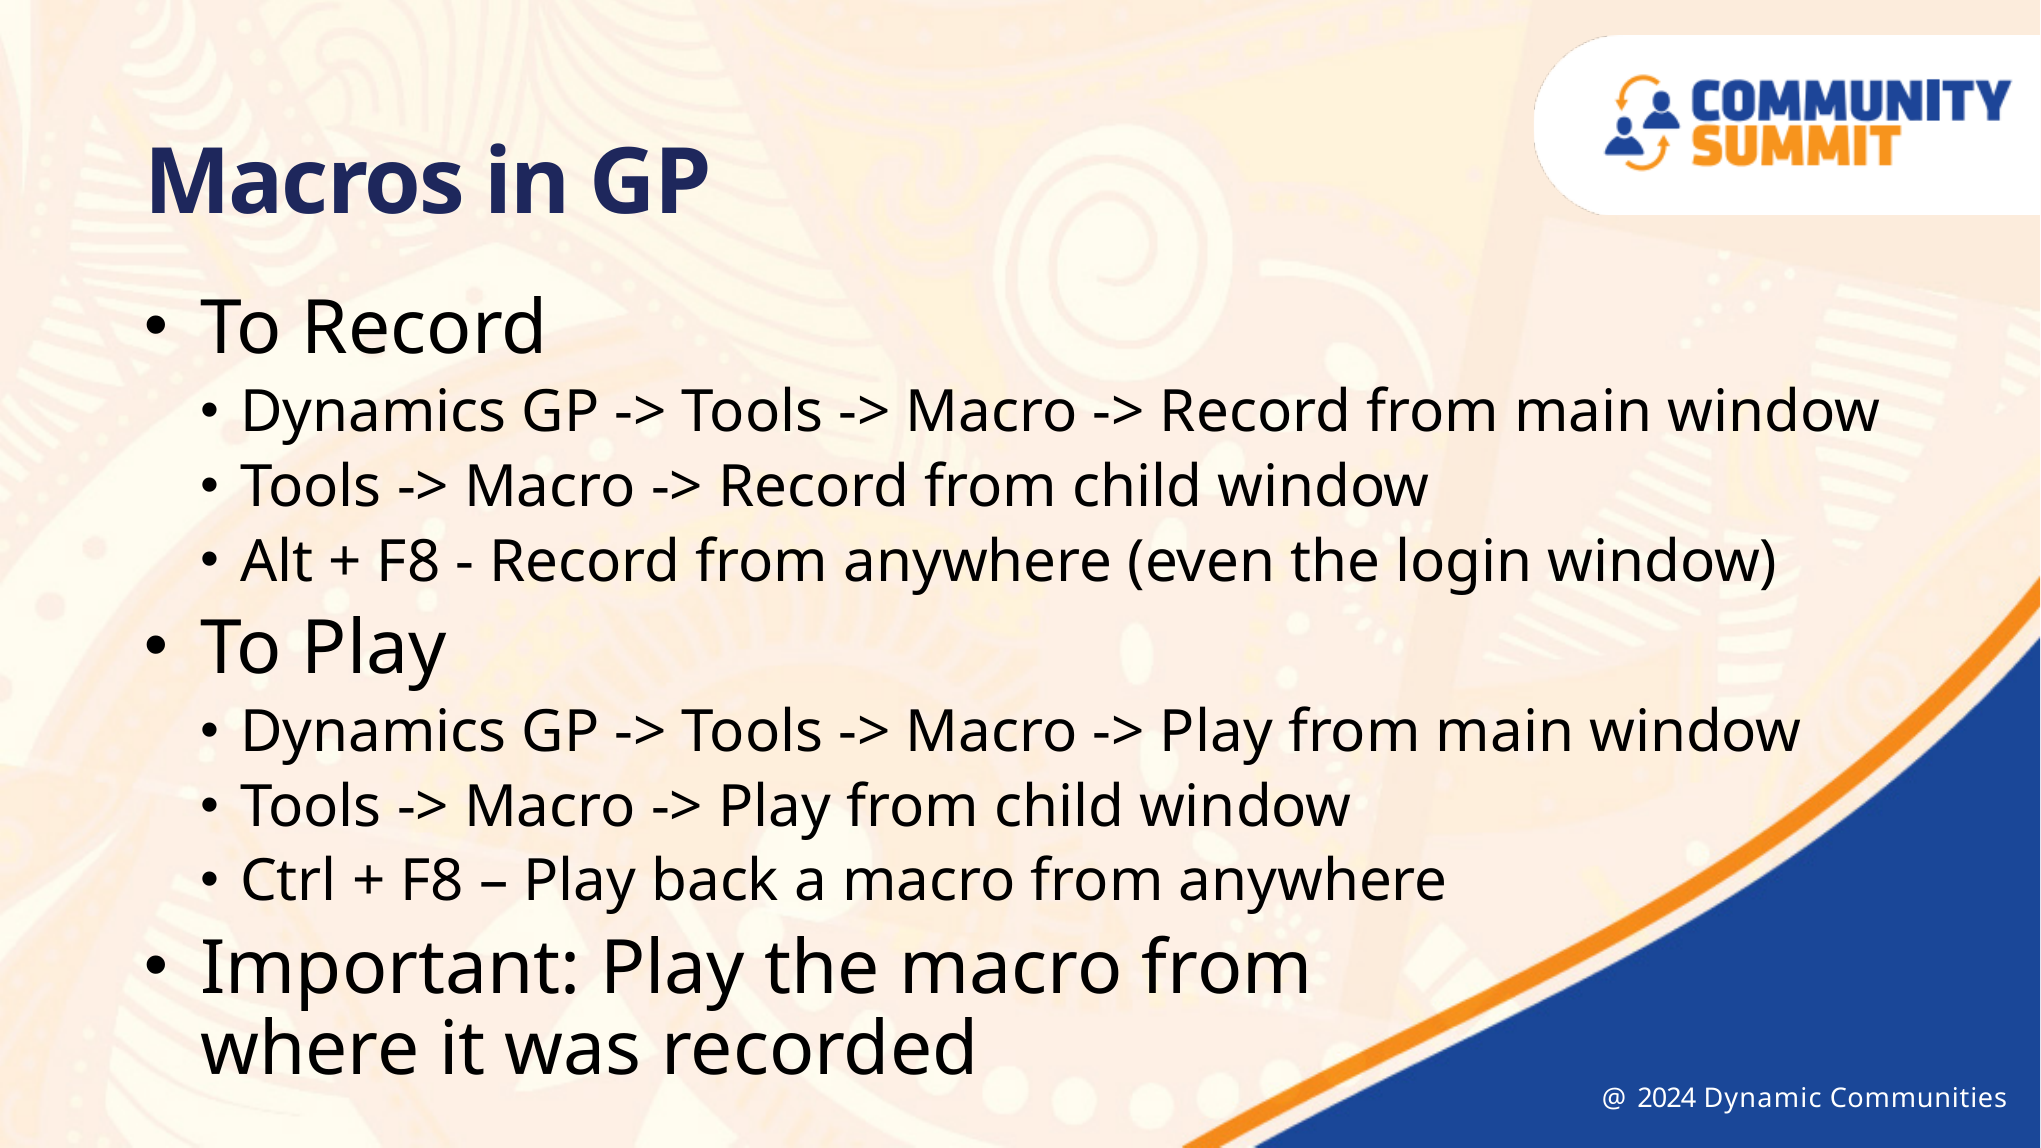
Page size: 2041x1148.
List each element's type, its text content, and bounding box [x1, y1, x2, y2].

list To Record Dynamics GP -> Tools -> Macro -> Record from main window Tools -> Macro -> Record from child window Alt + F8 - Record from anywhere (even the login window) To Play Dynamics GP -> Tools -> Macro -> Play from main window Tools -> Macro -> Play from child window Ctrl + F8 – Play back a macro from anywhere Important: Play the macro from where it was recorded [120, 273, 2018, 962]
picture [0, 0, 2041, 1148]
title Macros in GP [120, 125, 1921, 243]
